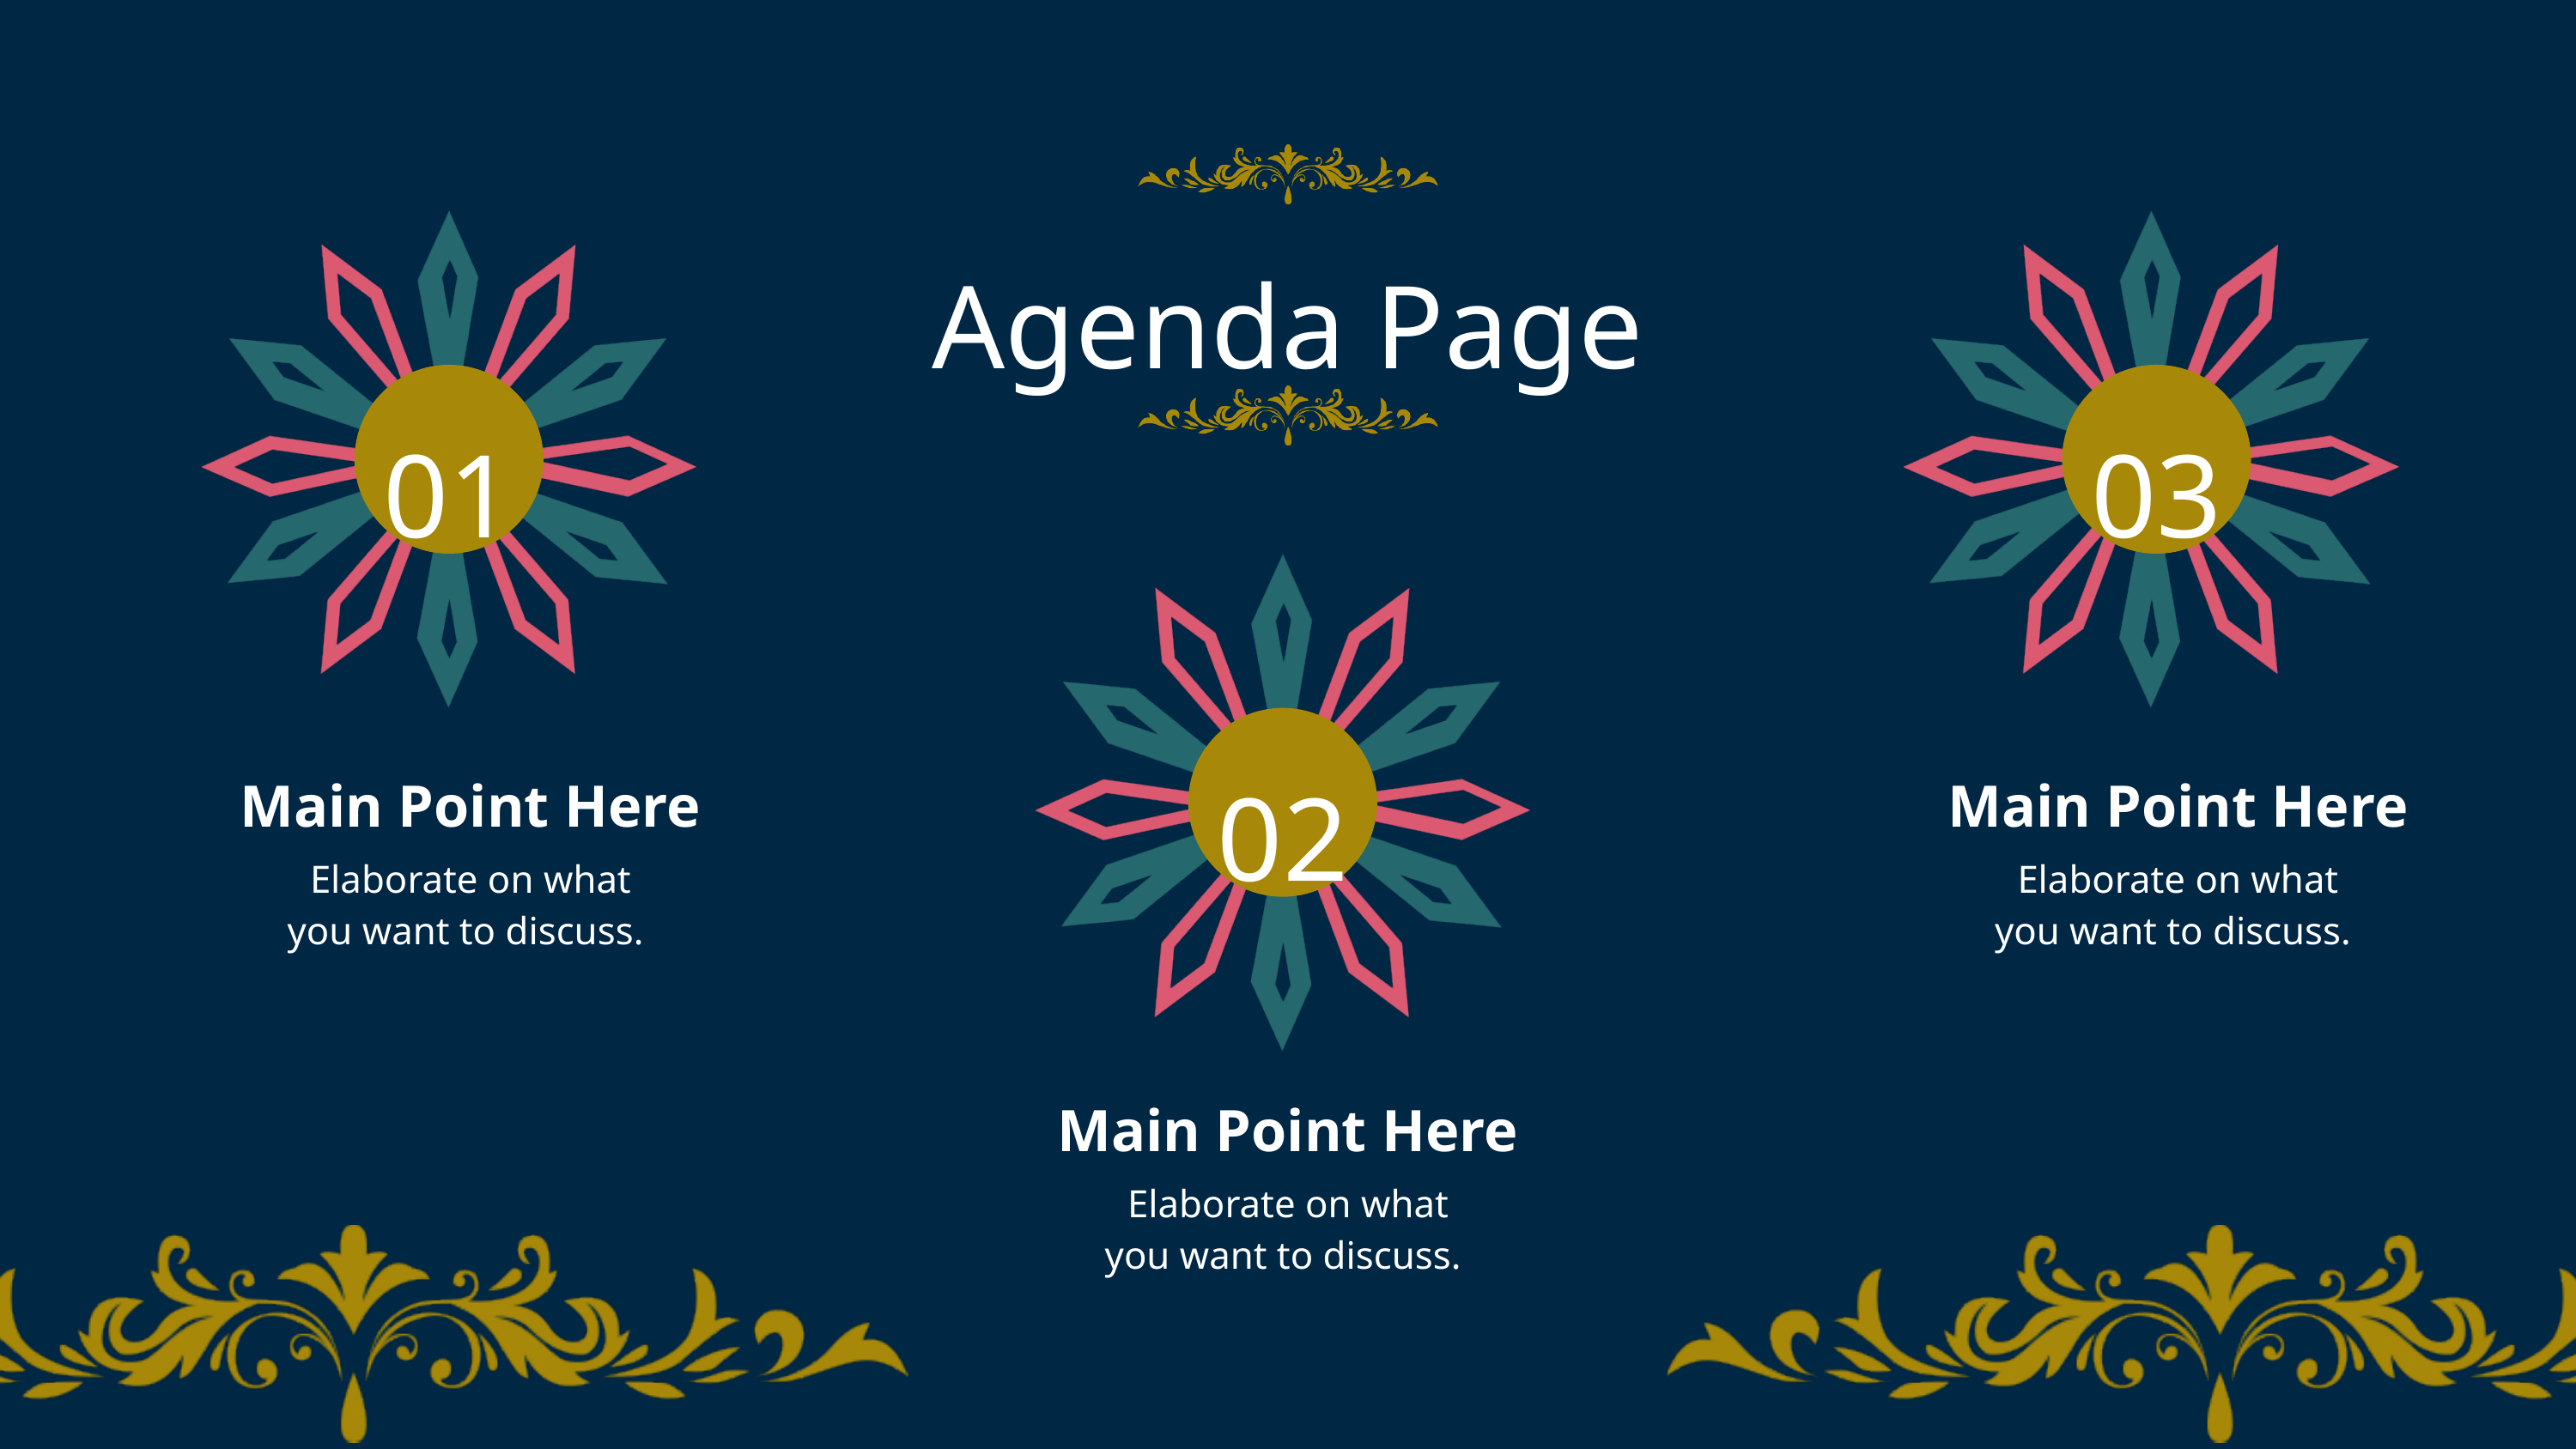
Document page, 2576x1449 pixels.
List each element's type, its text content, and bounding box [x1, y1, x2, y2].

text_box Main Point Here [1924, 756, 2432, 840]
text_box [1035, 554, 1531, 1052]
text_box Elaborate on what you want to discuss. [282, 848, 659, 953]
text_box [2062, 364, 2251, 555]
text_box Main Point Here [217, 756, 724, 840]
text_box [1667, 1225, 2576, 1443]
text_box Main Point Here [1035, 1081, 1541, 1164]
text_box Elaborate on what you want to discuss. [1989, 848, 2367, 953]
text_box [201, 210, 697, 708]
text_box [459, 144, 2117, 446]
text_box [1188, 707, 1378, 897]
text_box [0, 1225, 908, 1443]
text_box [1903, 210, 2400, 708]
text_box Elaborate on what you want to discuss. [1099, 1173, 1477, 1277]
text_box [354, 364, 544, 555]
